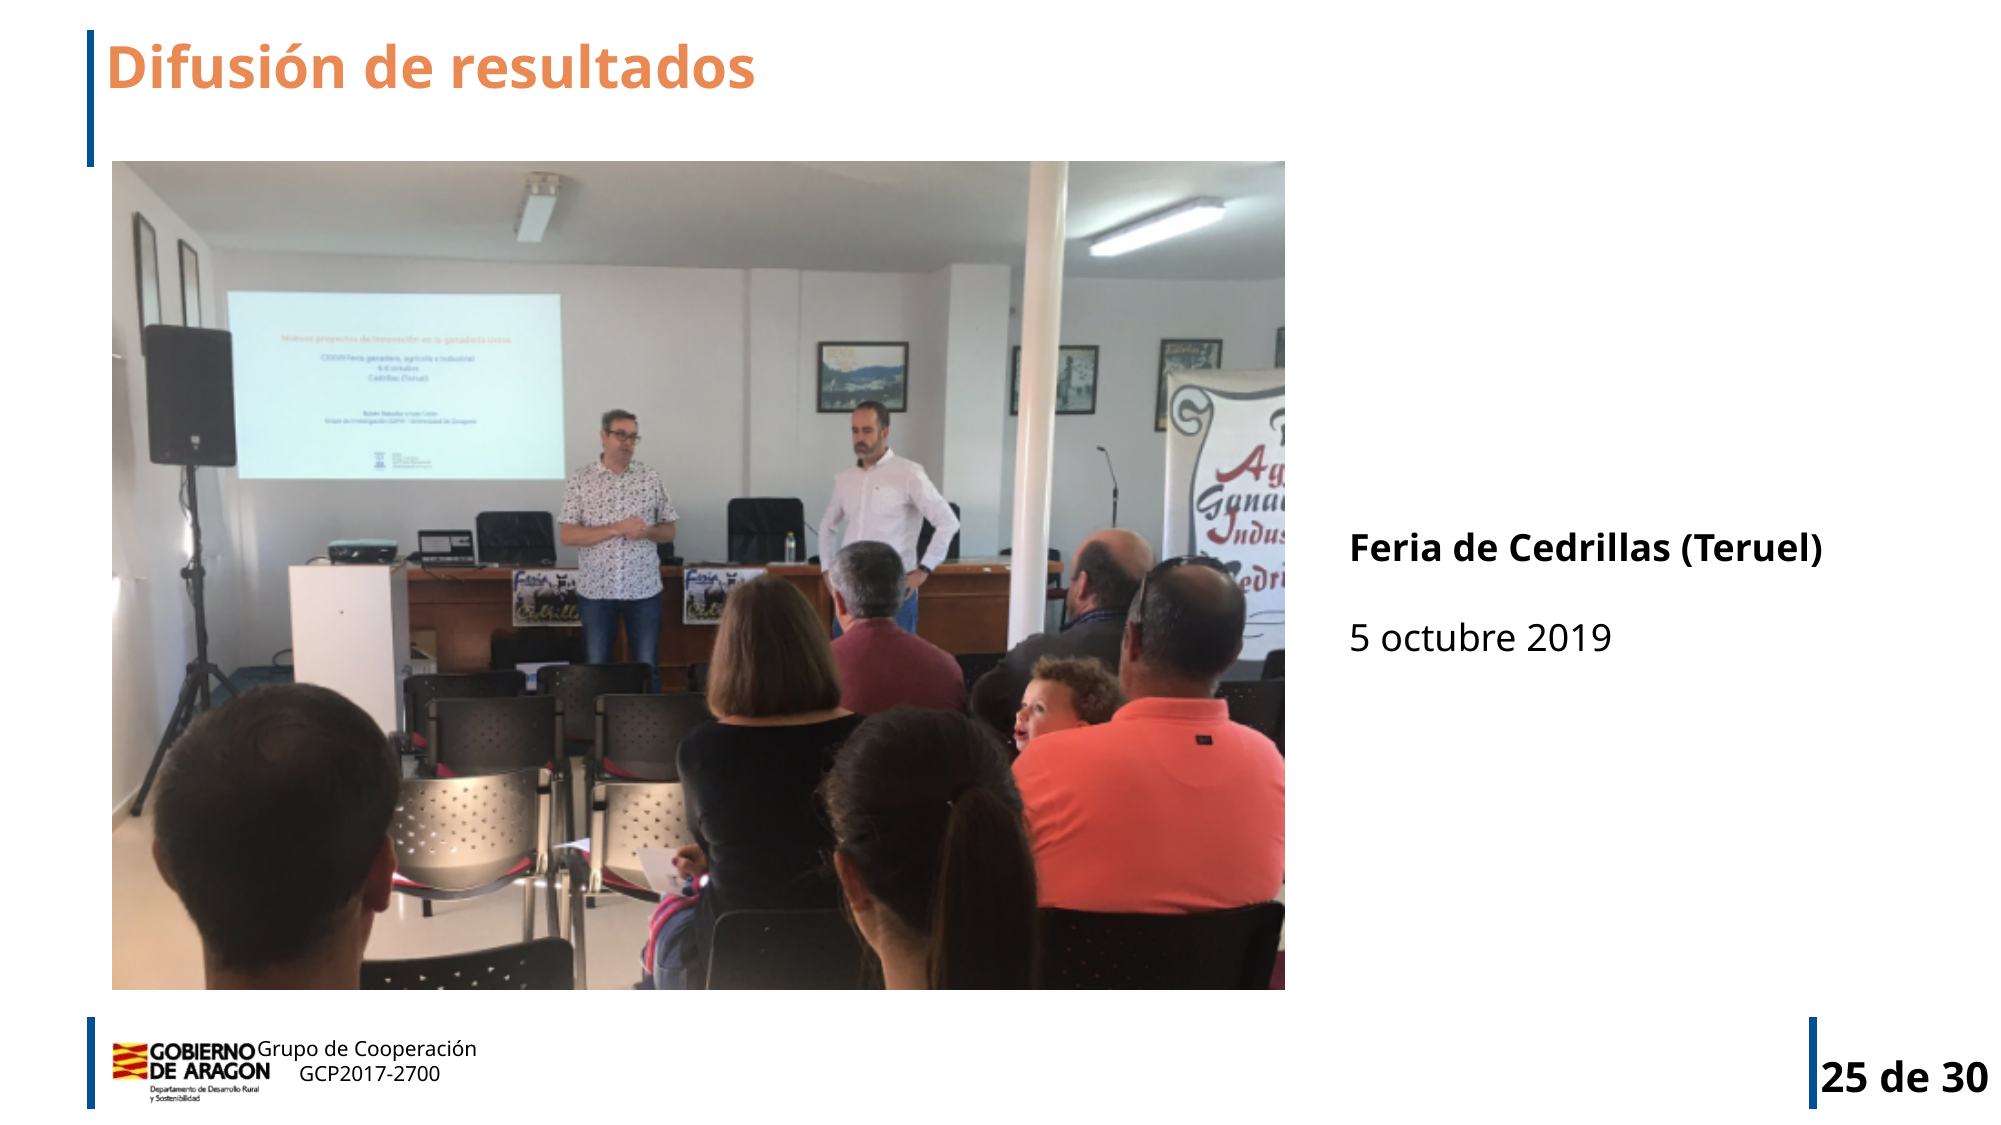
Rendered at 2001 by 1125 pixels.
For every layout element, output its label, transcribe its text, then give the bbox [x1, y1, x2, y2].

text_box 25 de 30 [1813, 1042, 2000, 1108]
text_box 25 de 30 [1805, 1042, 1812, 1108]
picture [112, 161, 1285, 990]
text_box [112, 1028, 526, 1104]
text_box Feria de Cedrillas (Teruel) 5 octubre 2019 [1334, 516, 1971, 667]
text_box Difusión de resultados [90, 22, 1444, 108]
